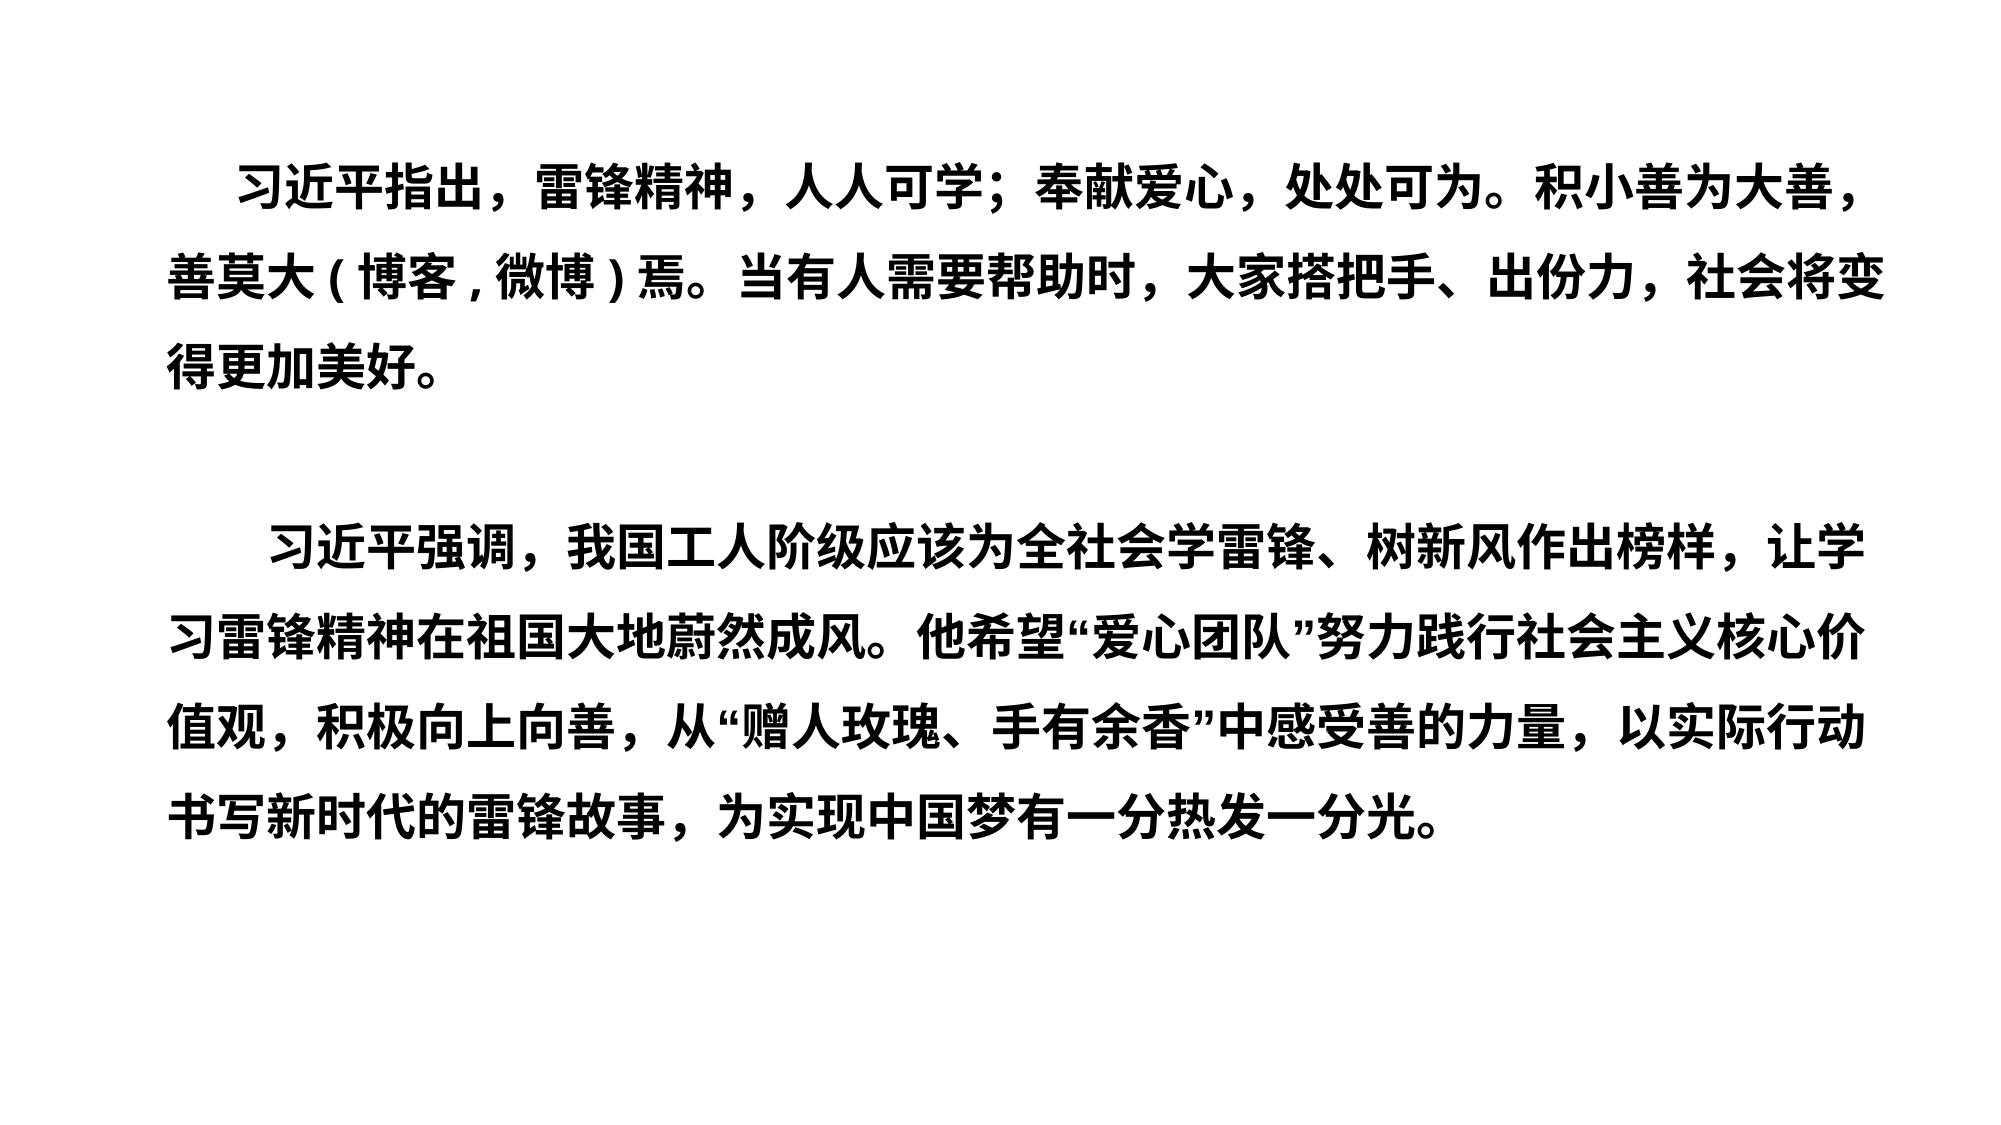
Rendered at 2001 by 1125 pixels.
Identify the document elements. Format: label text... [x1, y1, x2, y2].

text_box 习近平指出，雷锋精神，人人可学；奉献爱心，处处可为。积小善为大善，善莫大(博客,微博)焉。当有人需要帮助时，大家搭把手、出份力，社会将变得更加美好。 习近平强调，我国工人阶级应该为全社会学雷锋、树新风作出榜样，让学习雷锋精神在祖国大地蔚然成风。他希望“爱心团队”努力践行社会主义核心价值观，积极向上向善，从“赠人玫瑰、手有余香”中感受善的力量，以实际行动书写新时代的雷锋故事，为实现中国梦有一分热发一分光。 [151, 118, 1914, 853]
